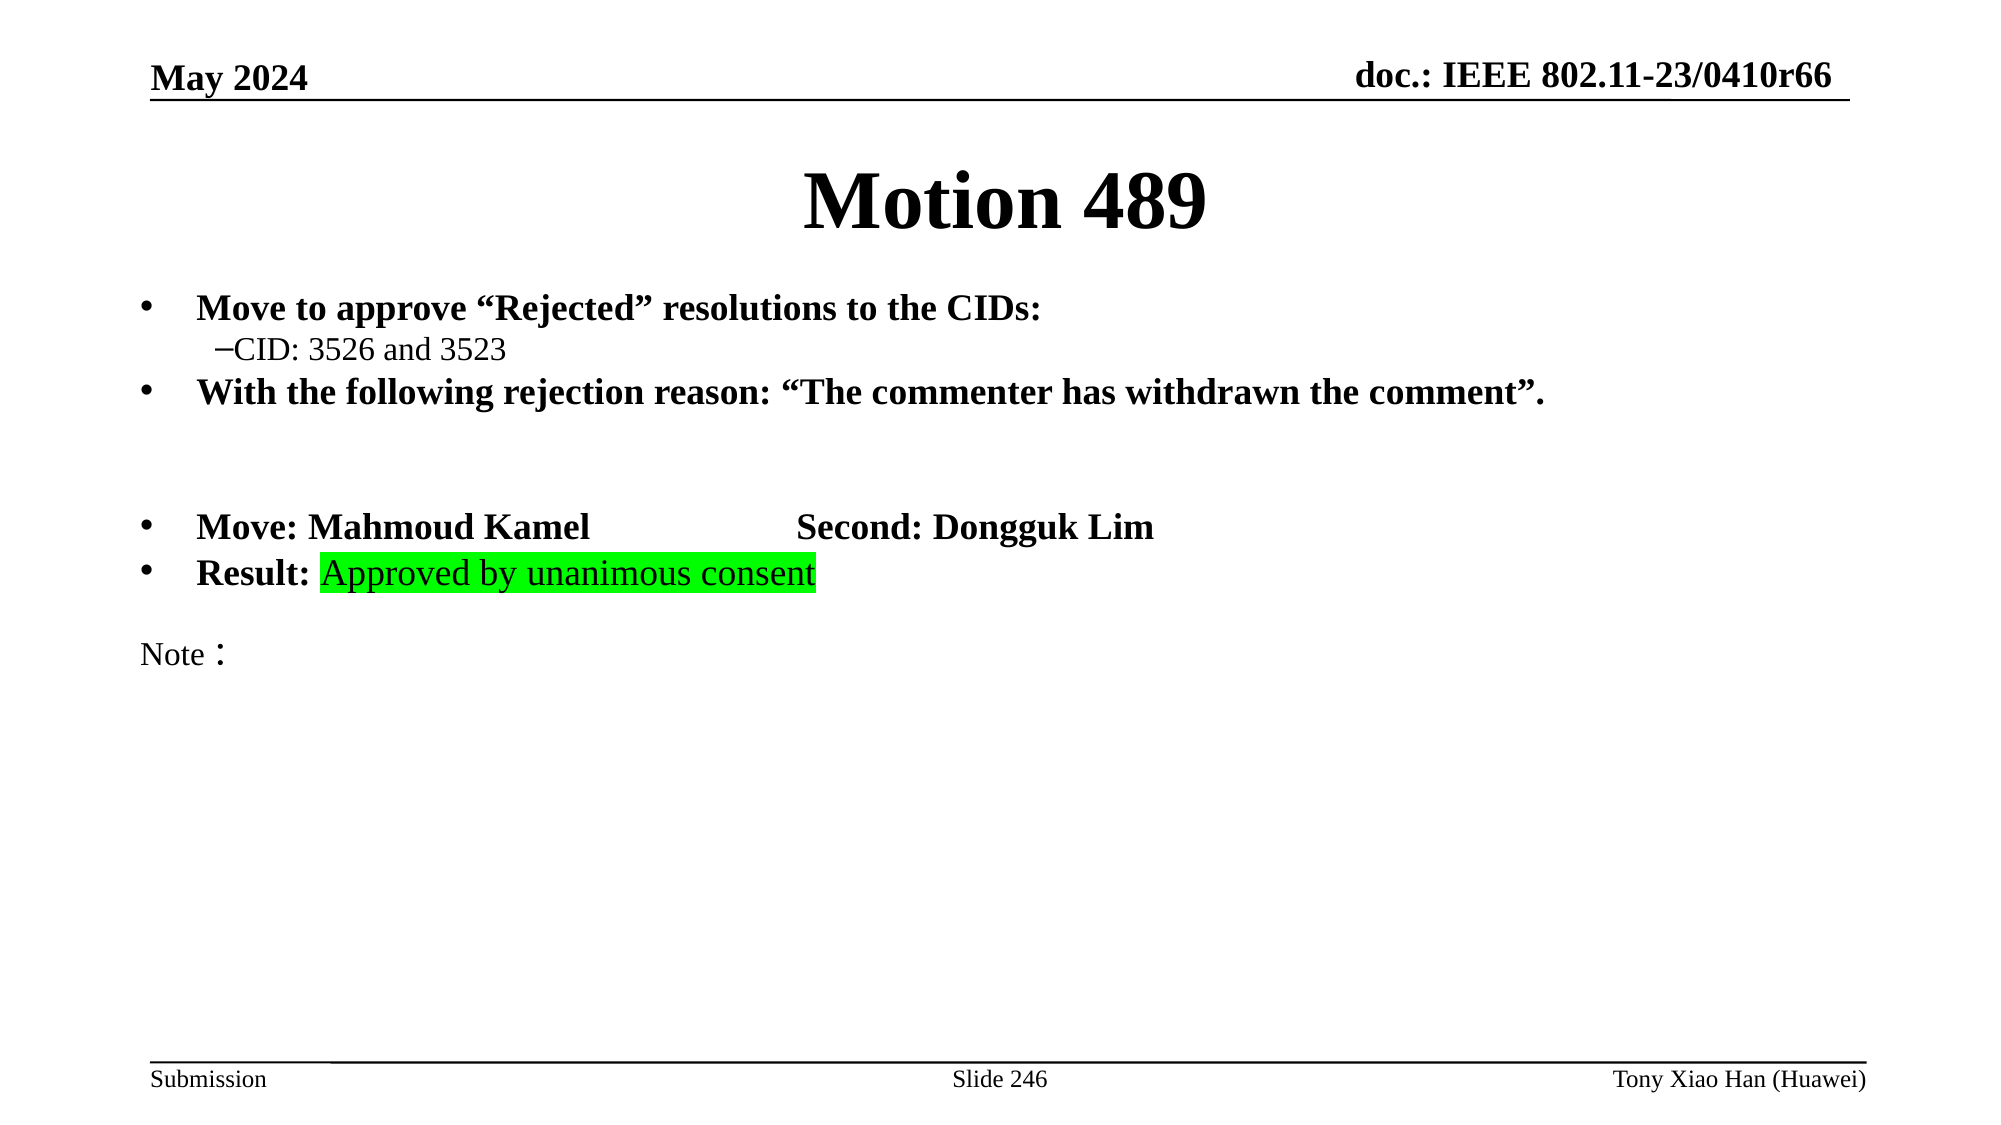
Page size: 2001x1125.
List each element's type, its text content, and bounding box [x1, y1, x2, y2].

text_box Move to approve “Rejected” resolutions to the CIDs: CID: 3526 and 3523 With the following rejection reason: “The commenter has withdrawn the comment”. Move: Mahmoud Kamel Second: Dongguk Lim Result: Approved by unanimous consent Note： [125, 275, 1888, 1050]
text_box Motion 489 [368, 137, 1644, 275]
